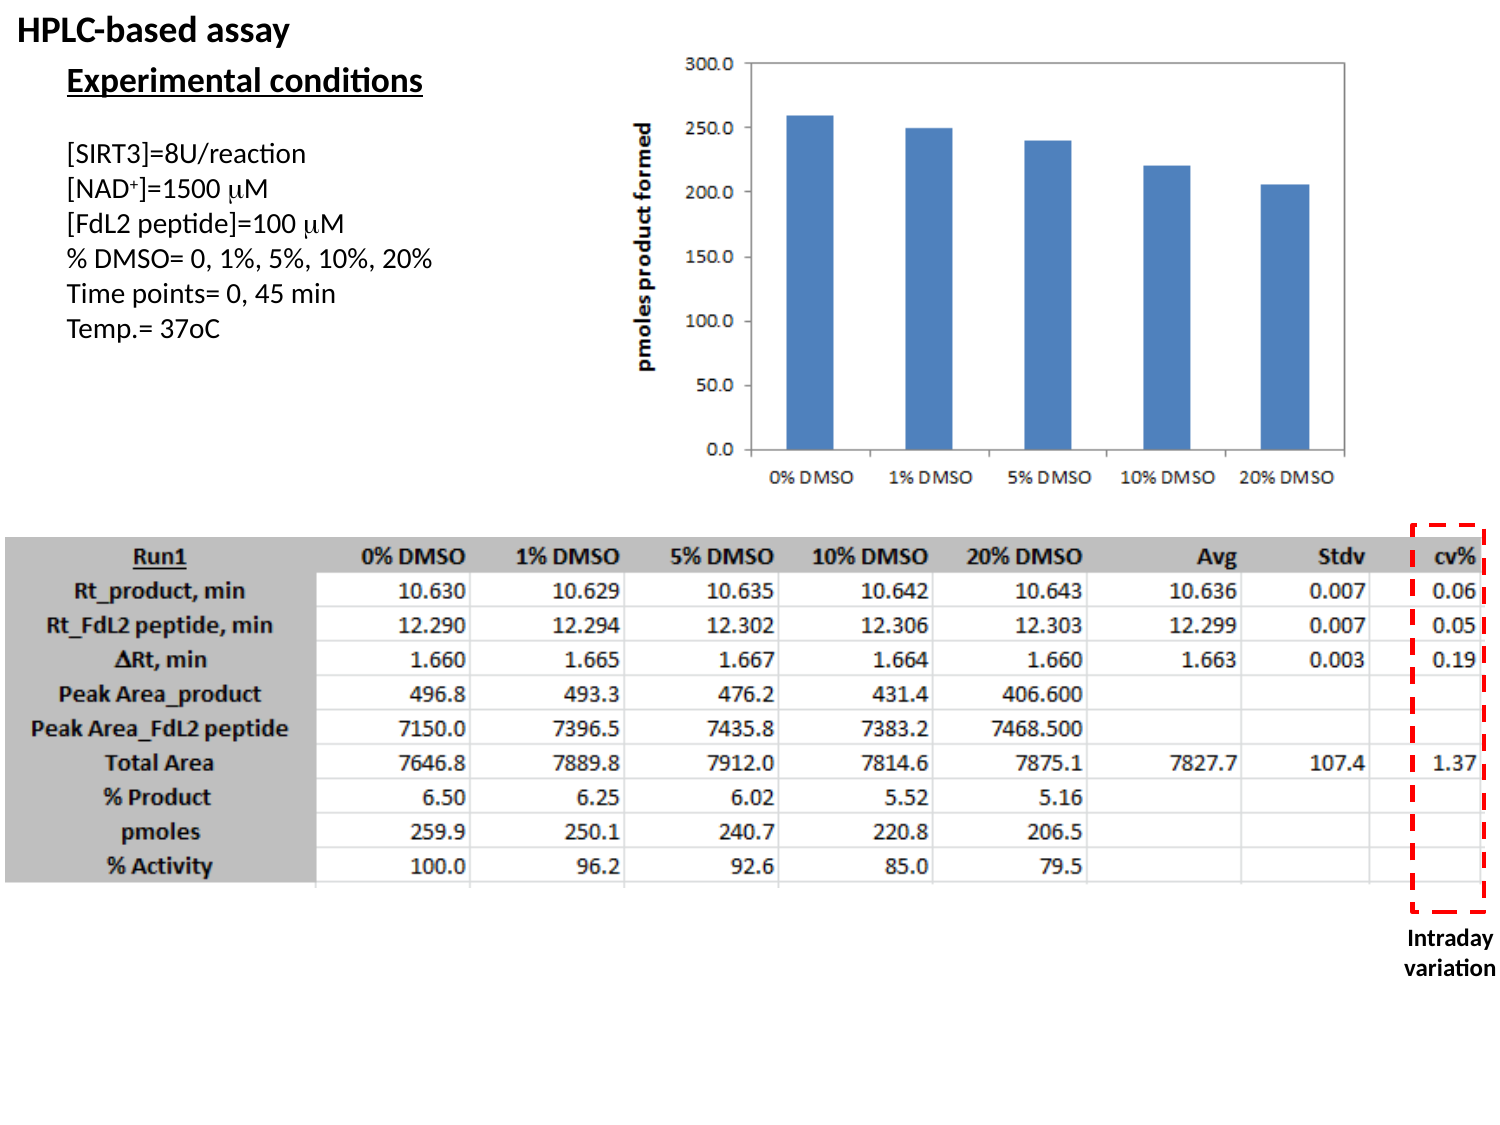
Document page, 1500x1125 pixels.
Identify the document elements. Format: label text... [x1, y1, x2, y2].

text_box Experimental conditions [SIRT3]=8U/reaction [NAD+]=1500 mM [FdL2 peptide]=100 mM % DMSO= 0, 1%, 5%, 10%, 20% Time points= 0, 45 min Temp.= 37oC [51, 49, 449, 352]
text_box [1410, 895, 1486, 914]
text_box Intraday variation [1389, 914, 1500, 989]
picture [624, 50, 1355, 498]
text_box HPLC-based assay [2, 0, 306, 58]
text_box [1410, 523, 1486, 537]
picture [4, 537, 1485, 888]
